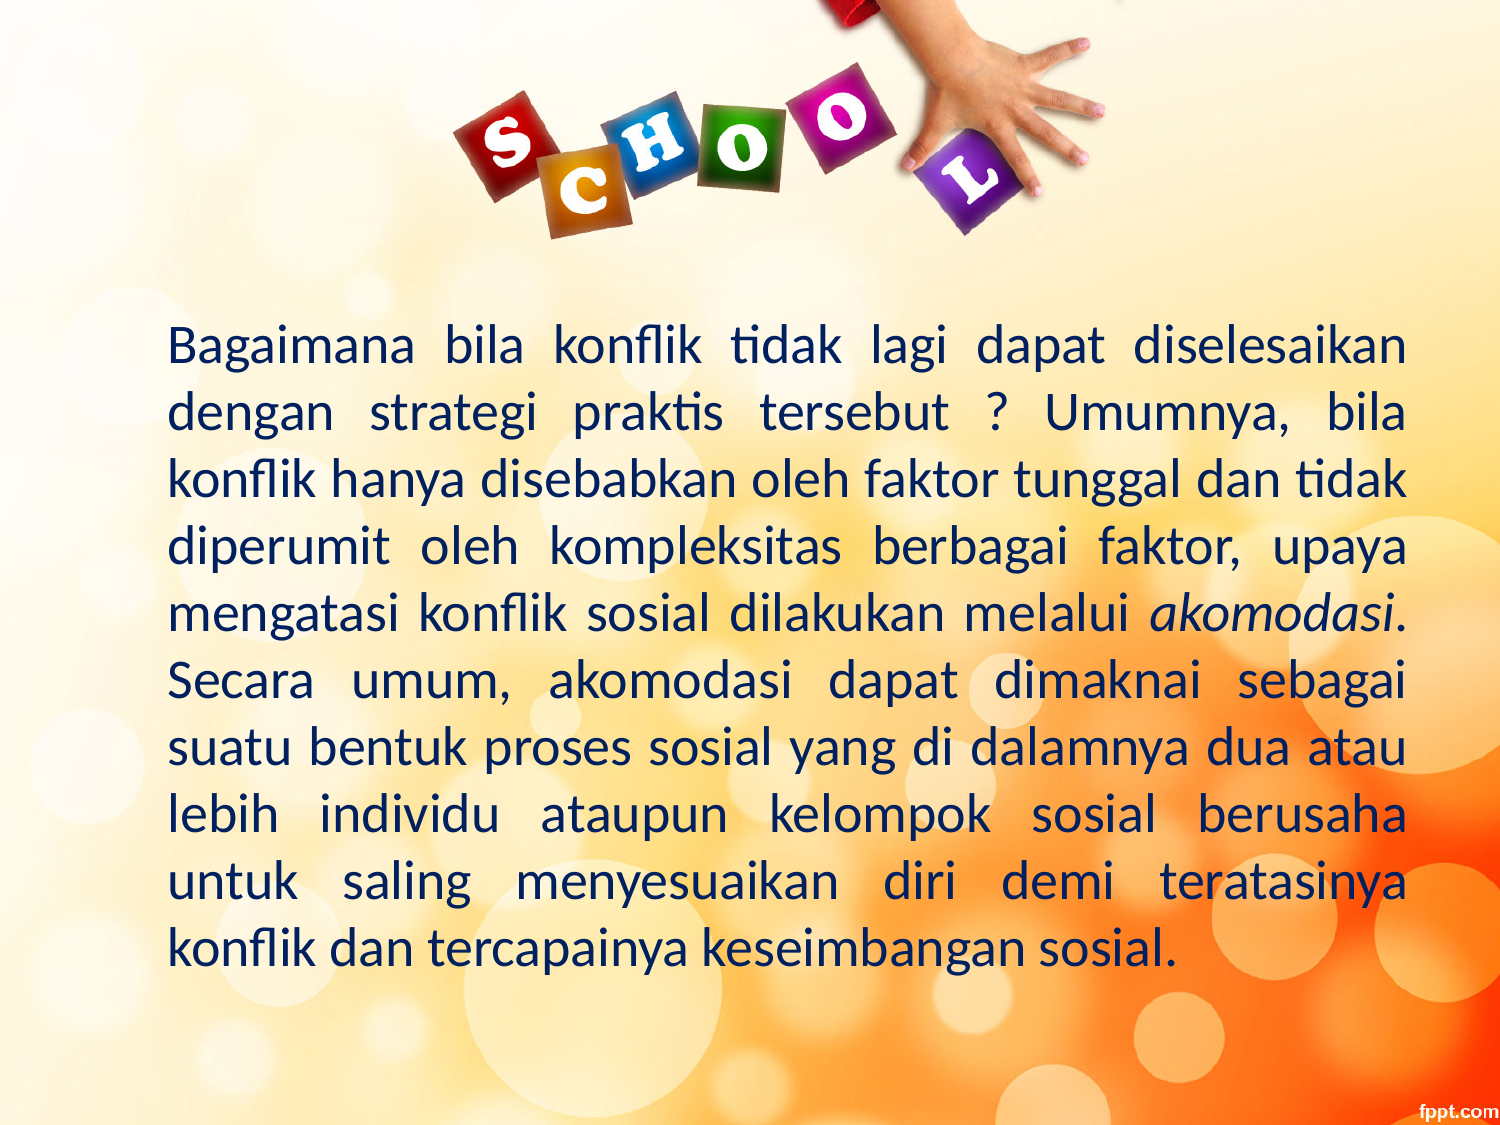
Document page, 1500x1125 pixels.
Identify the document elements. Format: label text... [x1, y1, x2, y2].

picture [0, 0, 1500, 1125]
list Bagaimana bila konflik tidak lagi dapat diselesaikan dengan strategi praktis tersebut ? Umumnya, bila konflik hanya disebabkan oleh faktor tunggal dan tidak diperumit oleh kompleksitas berbagai faktor, upaya mengatasi konflik sosial dilakukan melalui akomodasi. Secara umum, akomodasi dapat dimaknai sebagai suatu bentuk proses sosial yang di dalamnya dua atau lebih individu ataupun kelompok sosial berusaha untuk saling menyesuaikan diri demi teratasinya konflik dan tercapainya keseimbangan sosial. [98, 299, 1424, 1014]
